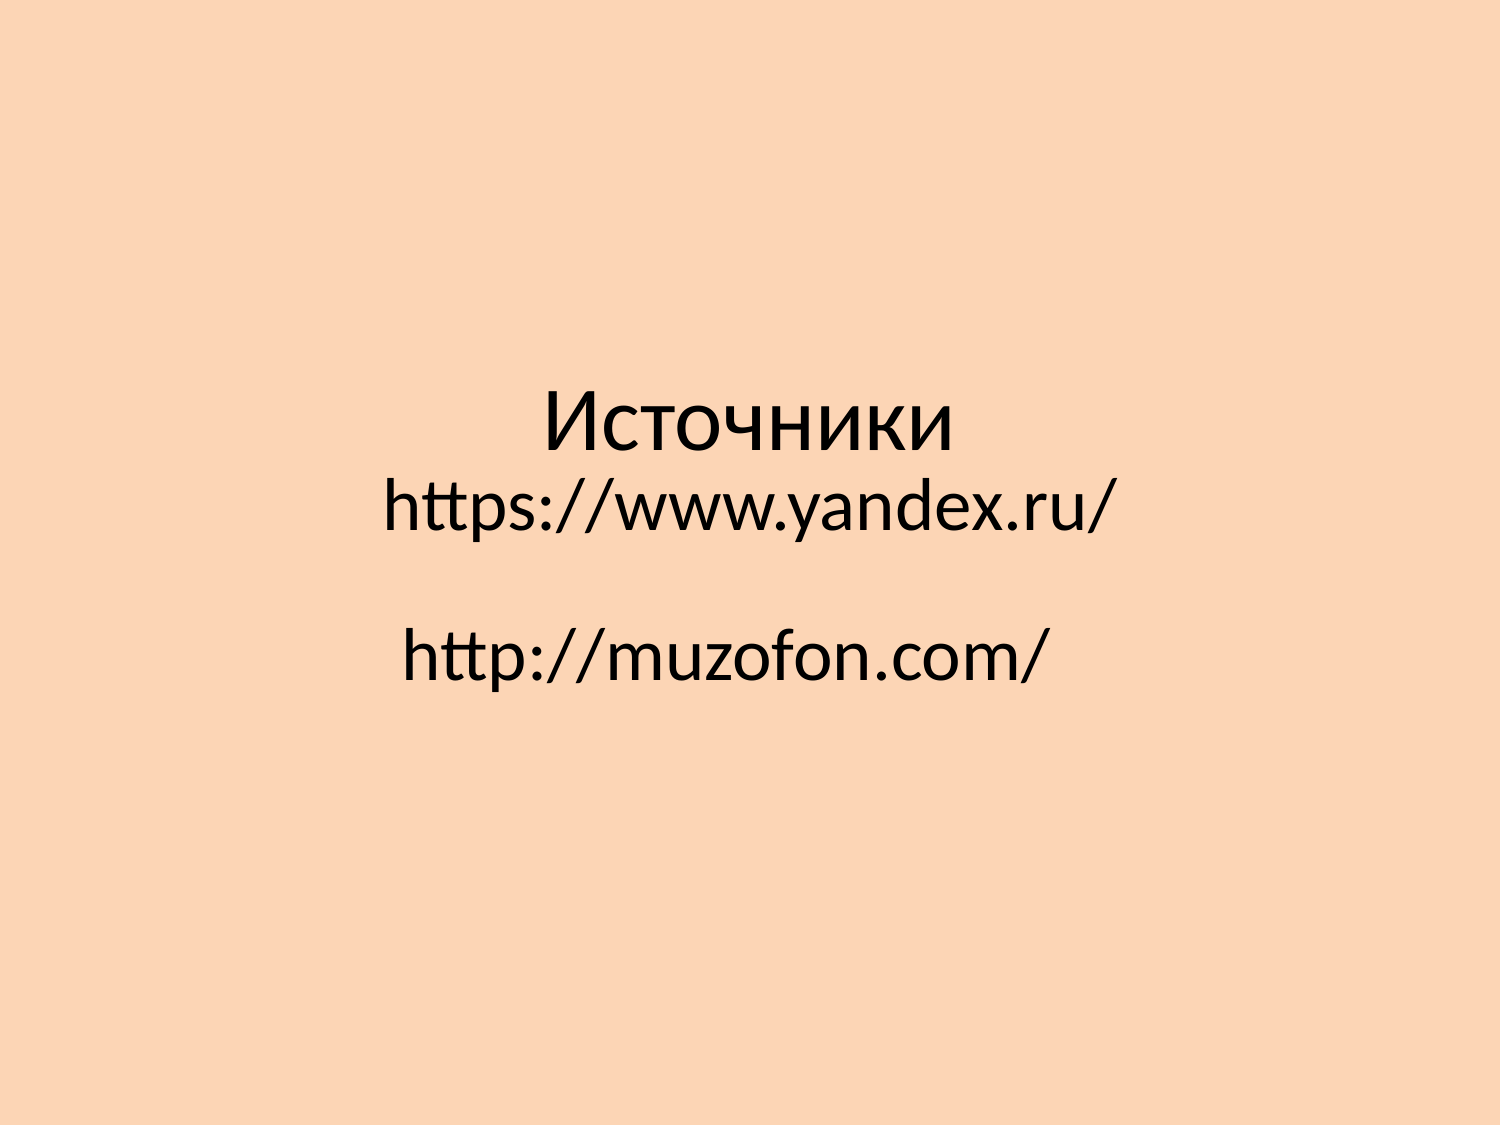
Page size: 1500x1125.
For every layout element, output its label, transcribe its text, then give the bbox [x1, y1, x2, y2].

title Источники https://www.yandex.ru/ [75, 45, 1425, 961]
text_box http://muzofon.com/ [386, 597, 1172, 703]
